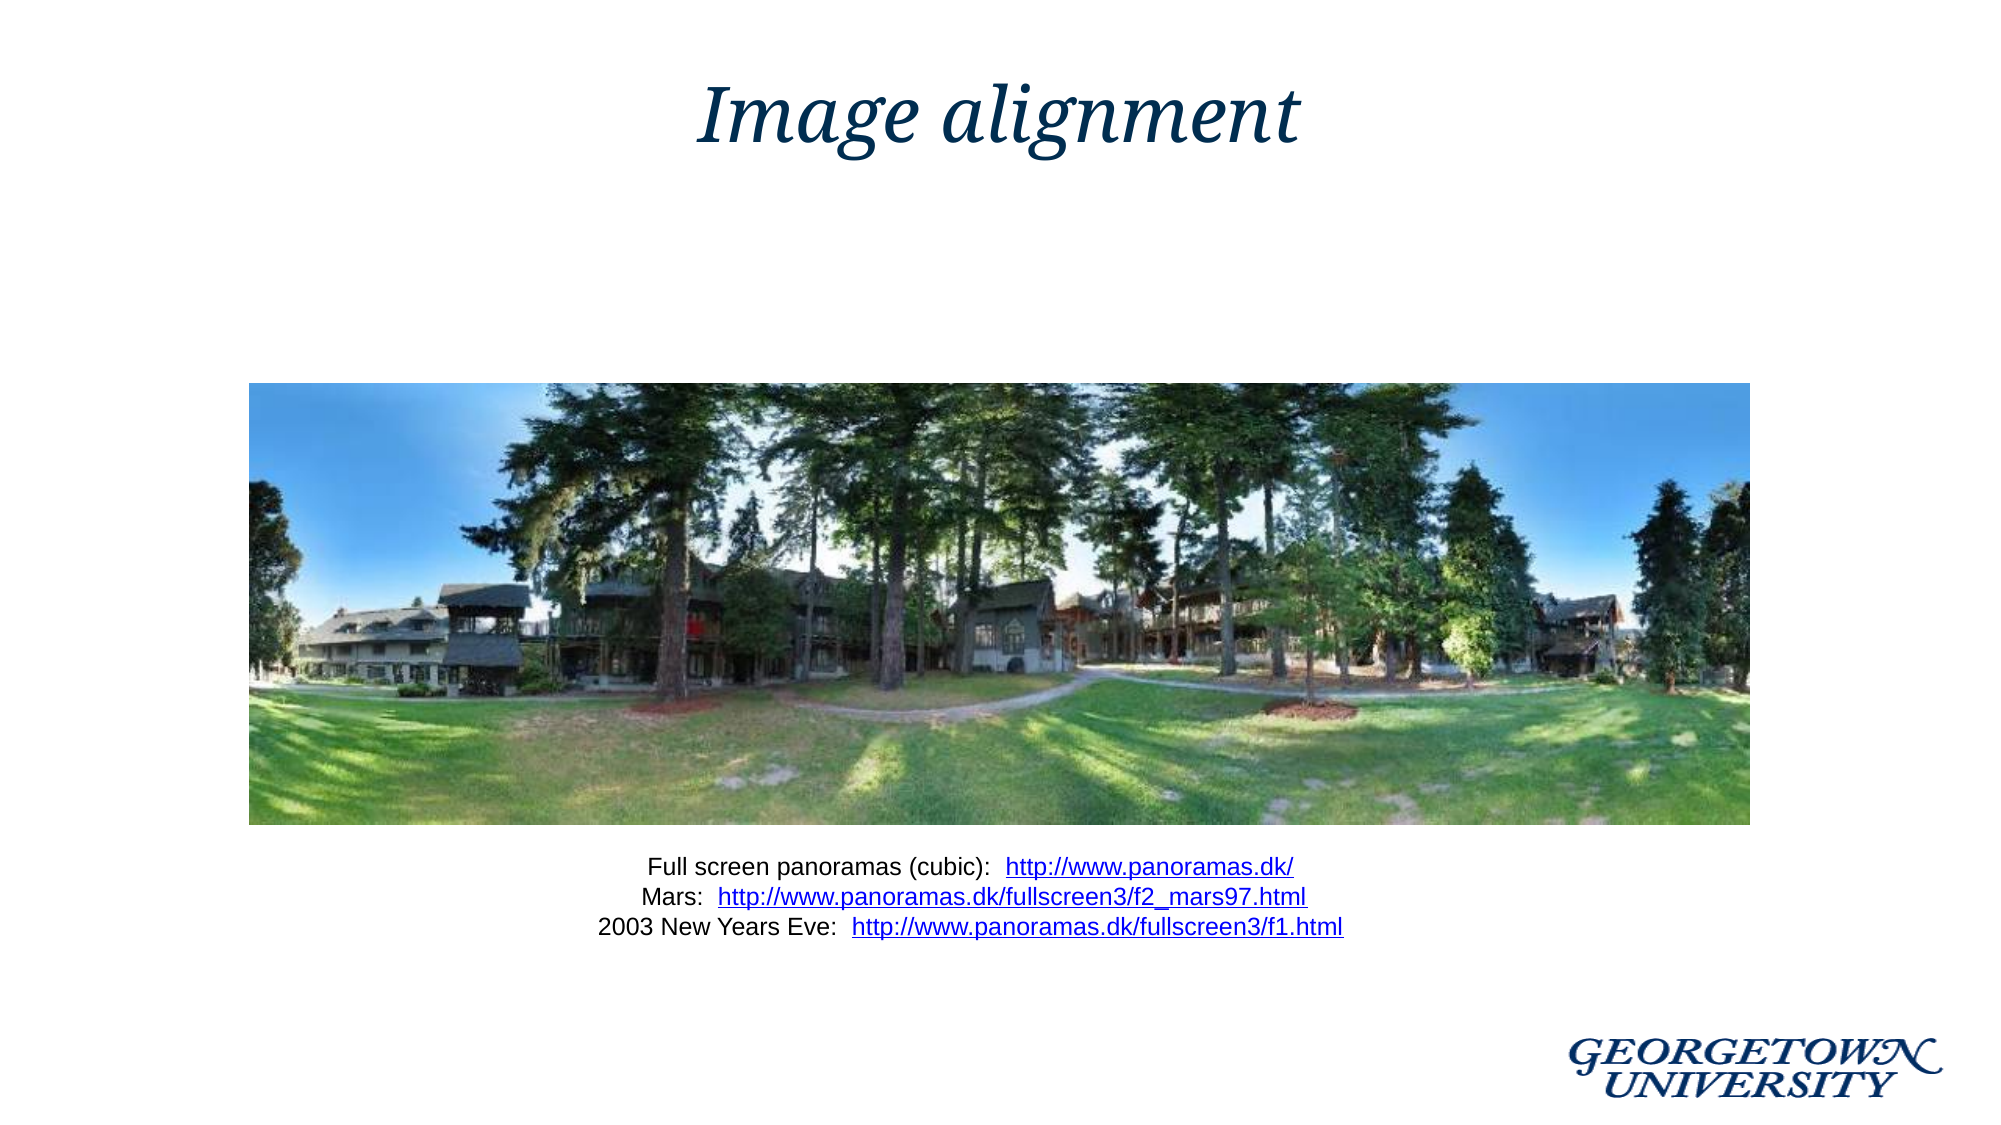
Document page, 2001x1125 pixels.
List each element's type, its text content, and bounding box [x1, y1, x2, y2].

title Image alignment [99, 57, 1900, 166]
picture [2, 3, 2001, 1125]
text_box Full screen panoramas (cubic): http://www.panoramas.dk/ Mars: http://www.panoramas.dk/fullscreen3/f2_mars97.html 2003 New Years Eve: http://www.panoramas.dk/fullscreen3/f1.html [582, 843, 1366, 948]
